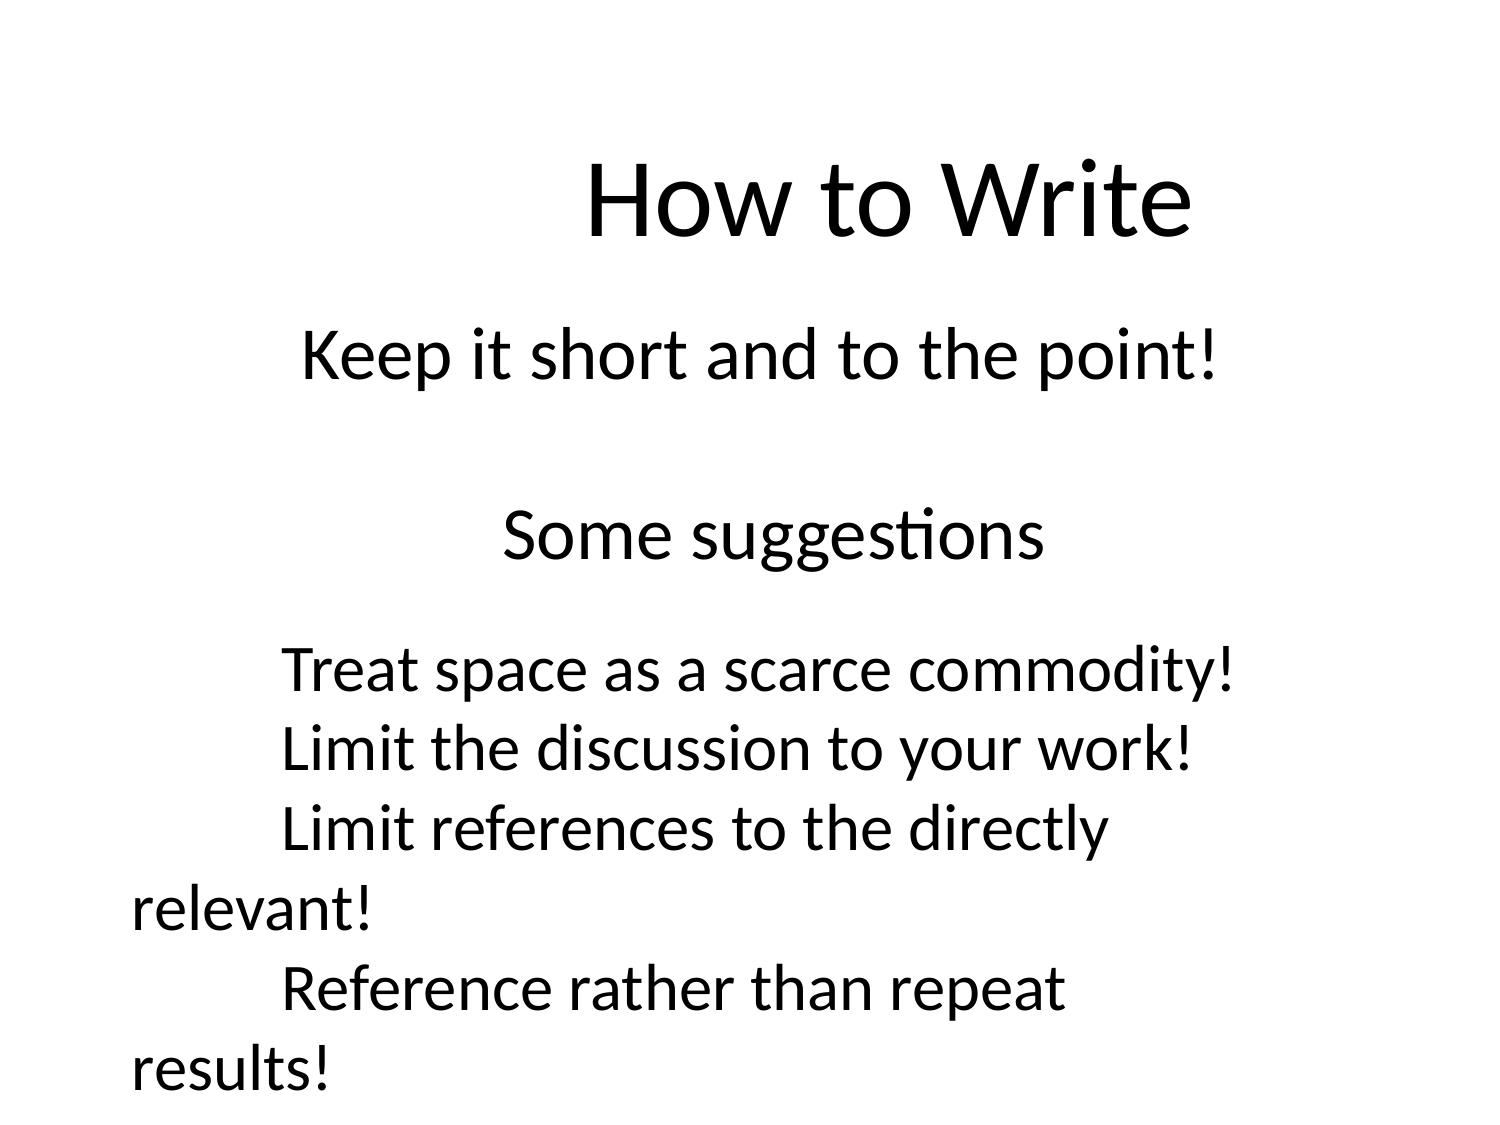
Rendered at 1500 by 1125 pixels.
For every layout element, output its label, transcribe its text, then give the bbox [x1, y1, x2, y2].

text_box How to Write Keep it short and to the point! Some suggestions Treat space as a scarce commodity! Limit the discussion to your work! Limit references to the directly relevant! Reference rather than repeat results! [116, 116, 1294, 1112]
